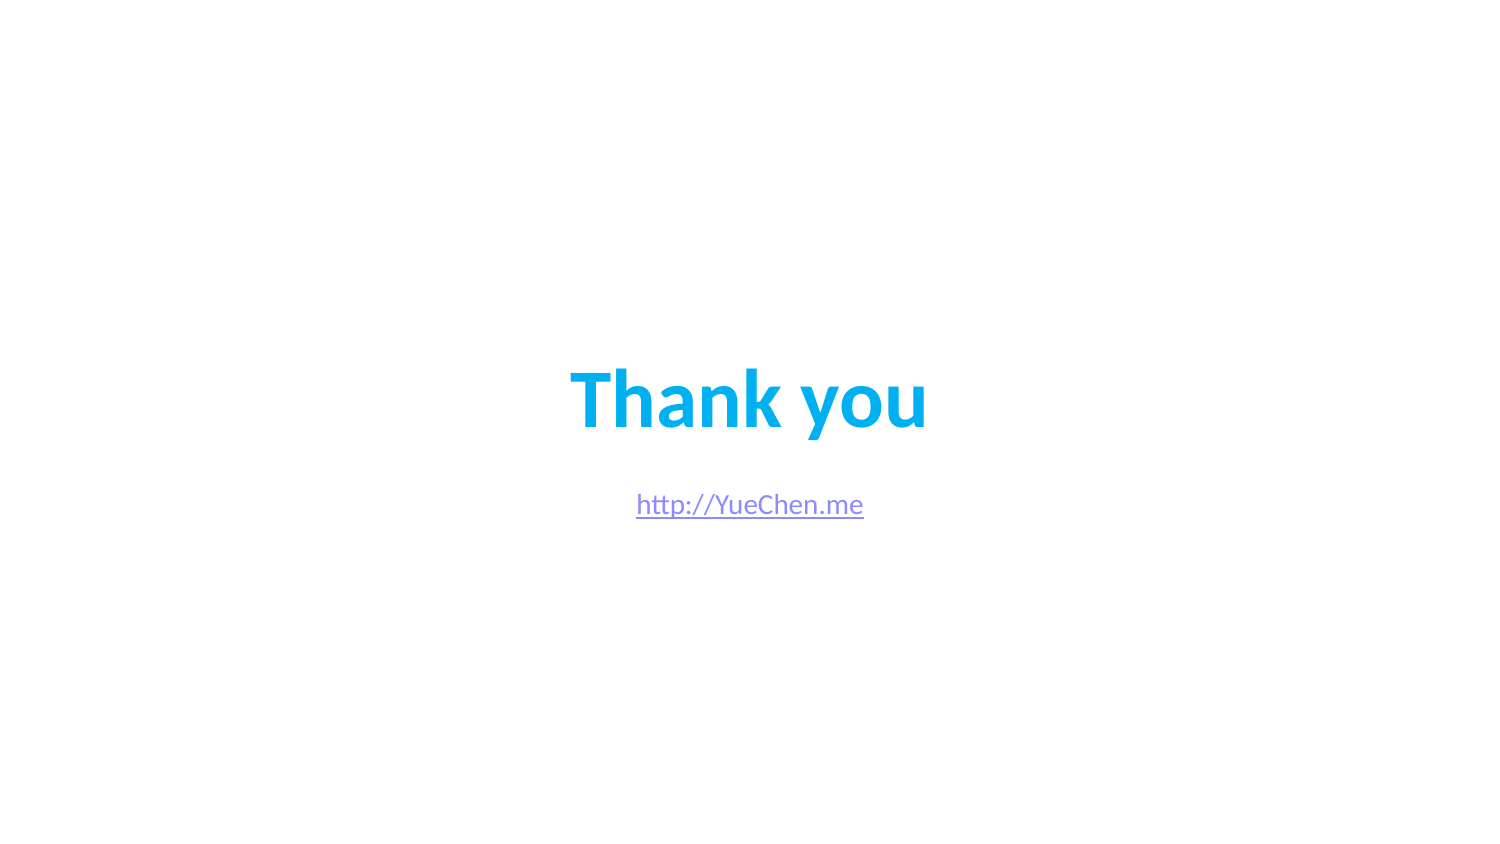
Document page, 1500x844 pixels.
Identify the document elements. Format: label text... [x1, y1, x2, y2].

subtitle http://YueChen.me [525, 478, 975, 564]
title Thank you [112, 303, 1388, 485]
